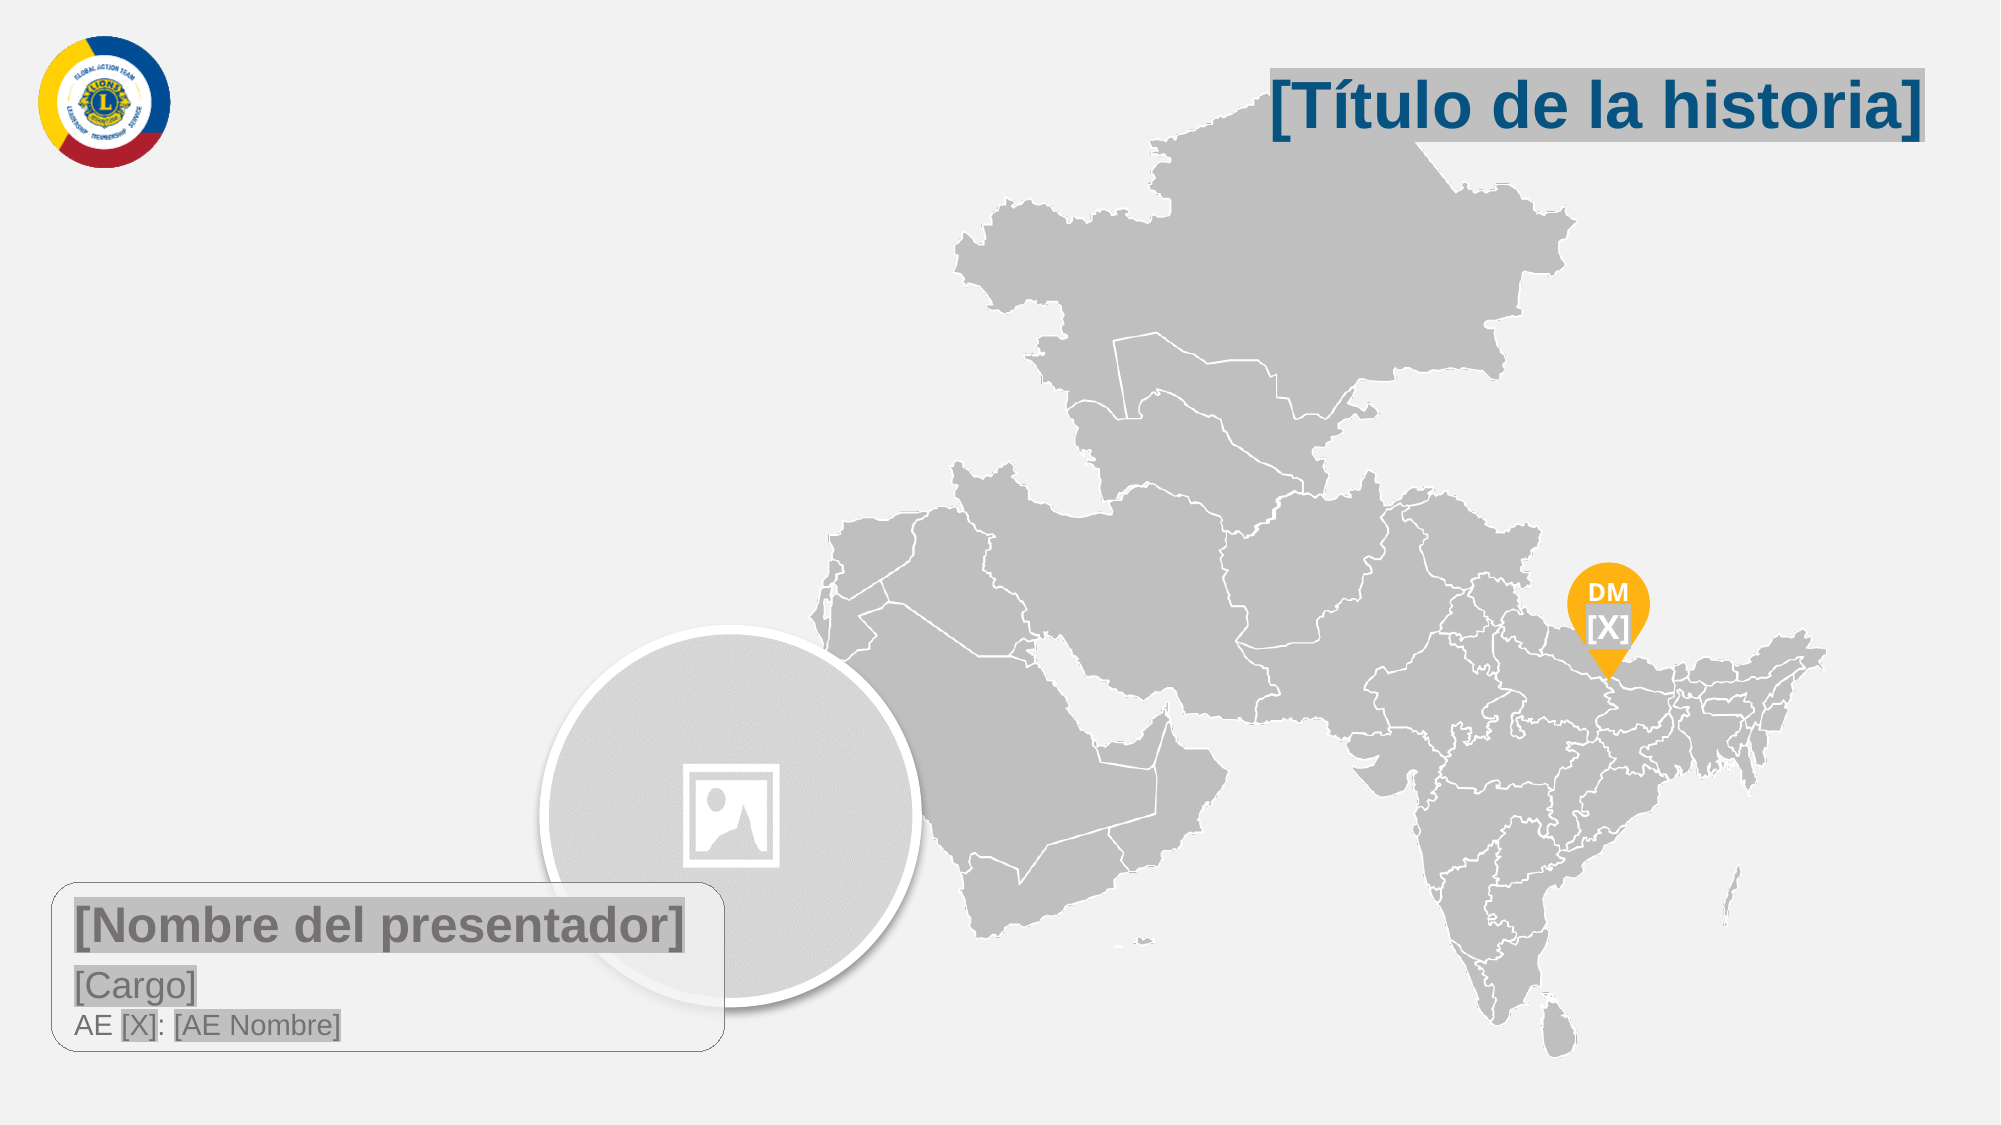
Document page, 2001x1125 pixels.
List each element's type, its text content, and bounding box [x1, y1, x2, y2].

text_box [Nombre del presentador] [Cargo] AE [X]: [AE Nombre] [51, 882, 725, 1052]
text_box [543, 628, 807, 1004]
picture [807, 91, 1827, 1058]
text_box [1567, 562, 1650, 682]
picture [27, 25, 181, 179]
text_box [Título de la historia] [580, 54, 1940, 192]
